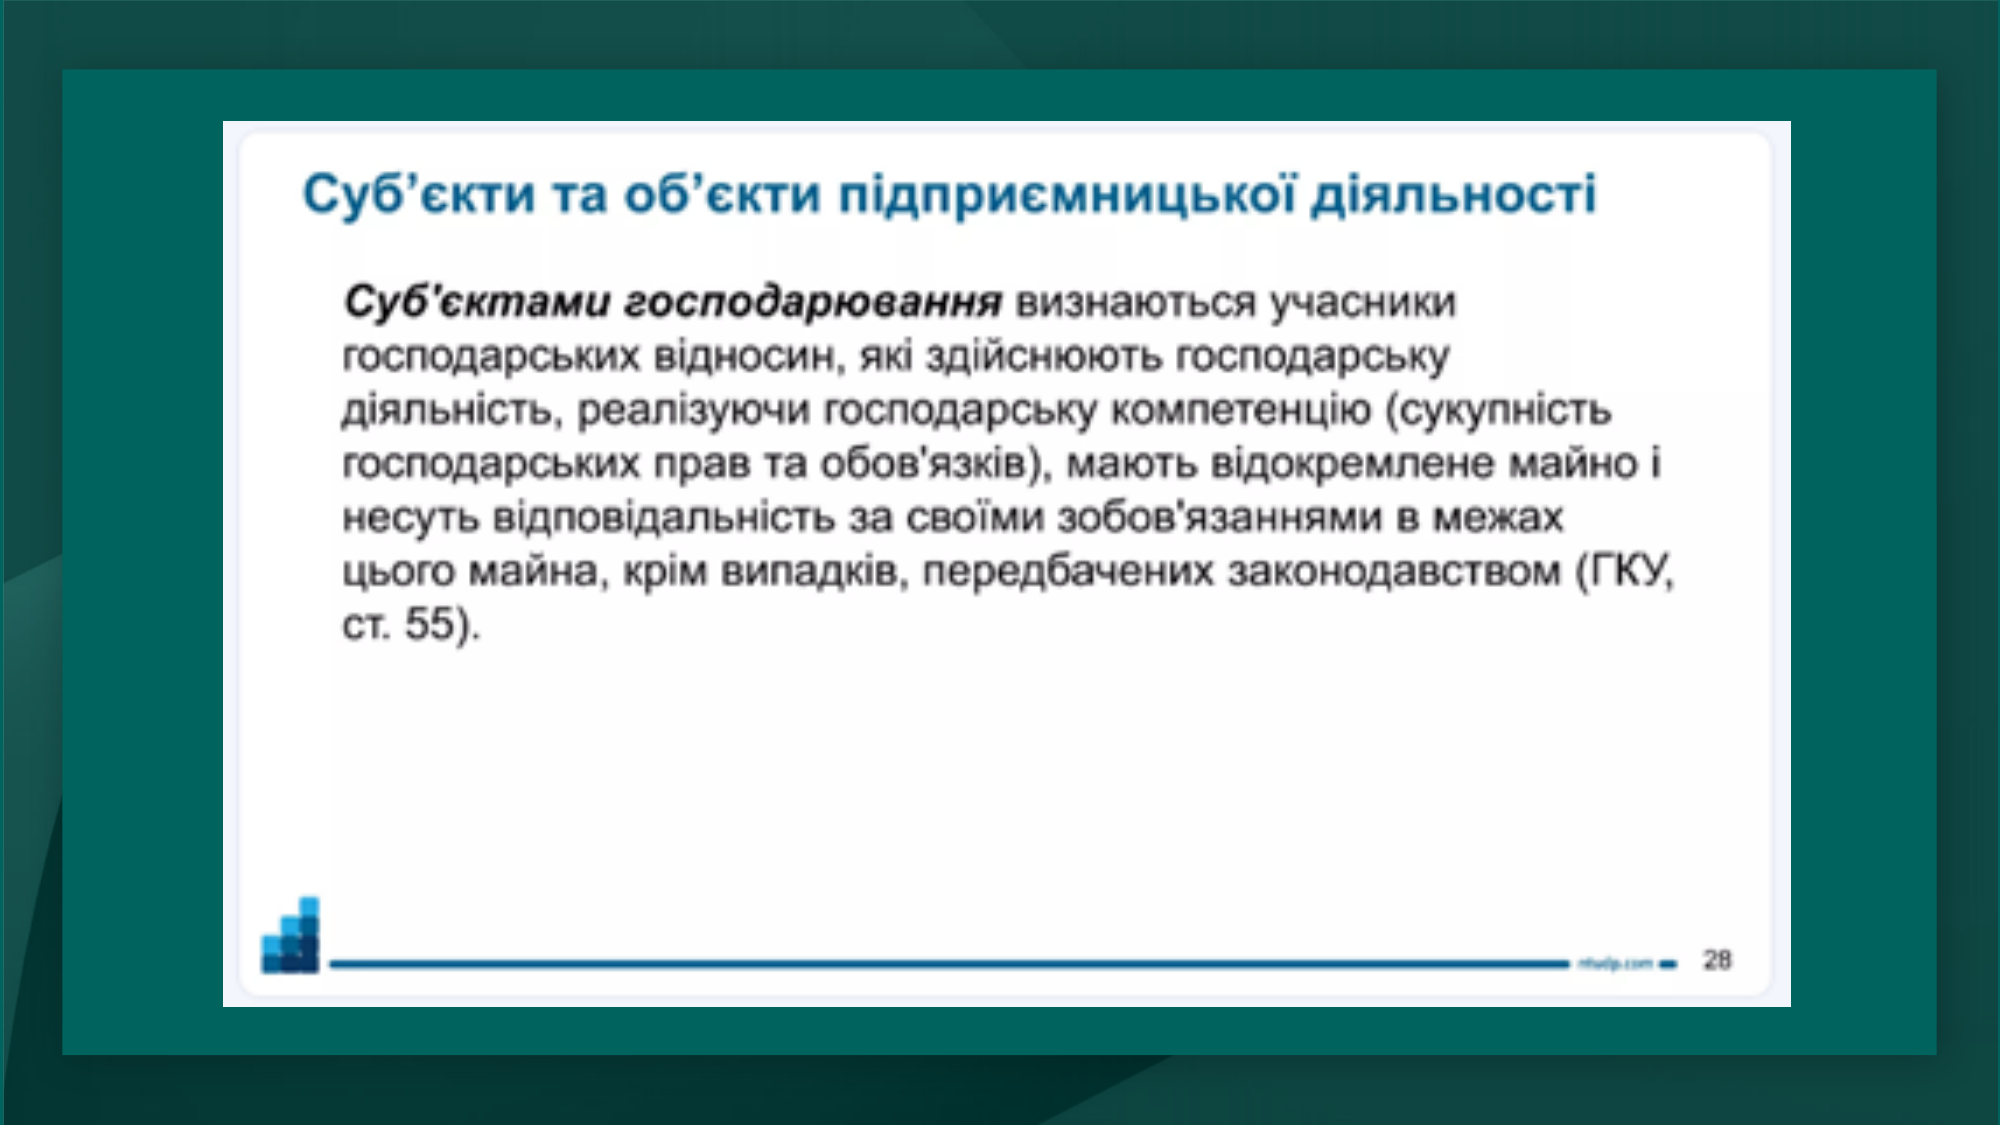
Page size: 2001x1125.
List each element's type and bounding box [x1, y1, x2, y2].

picture [223, 121, 1791, 1007]
